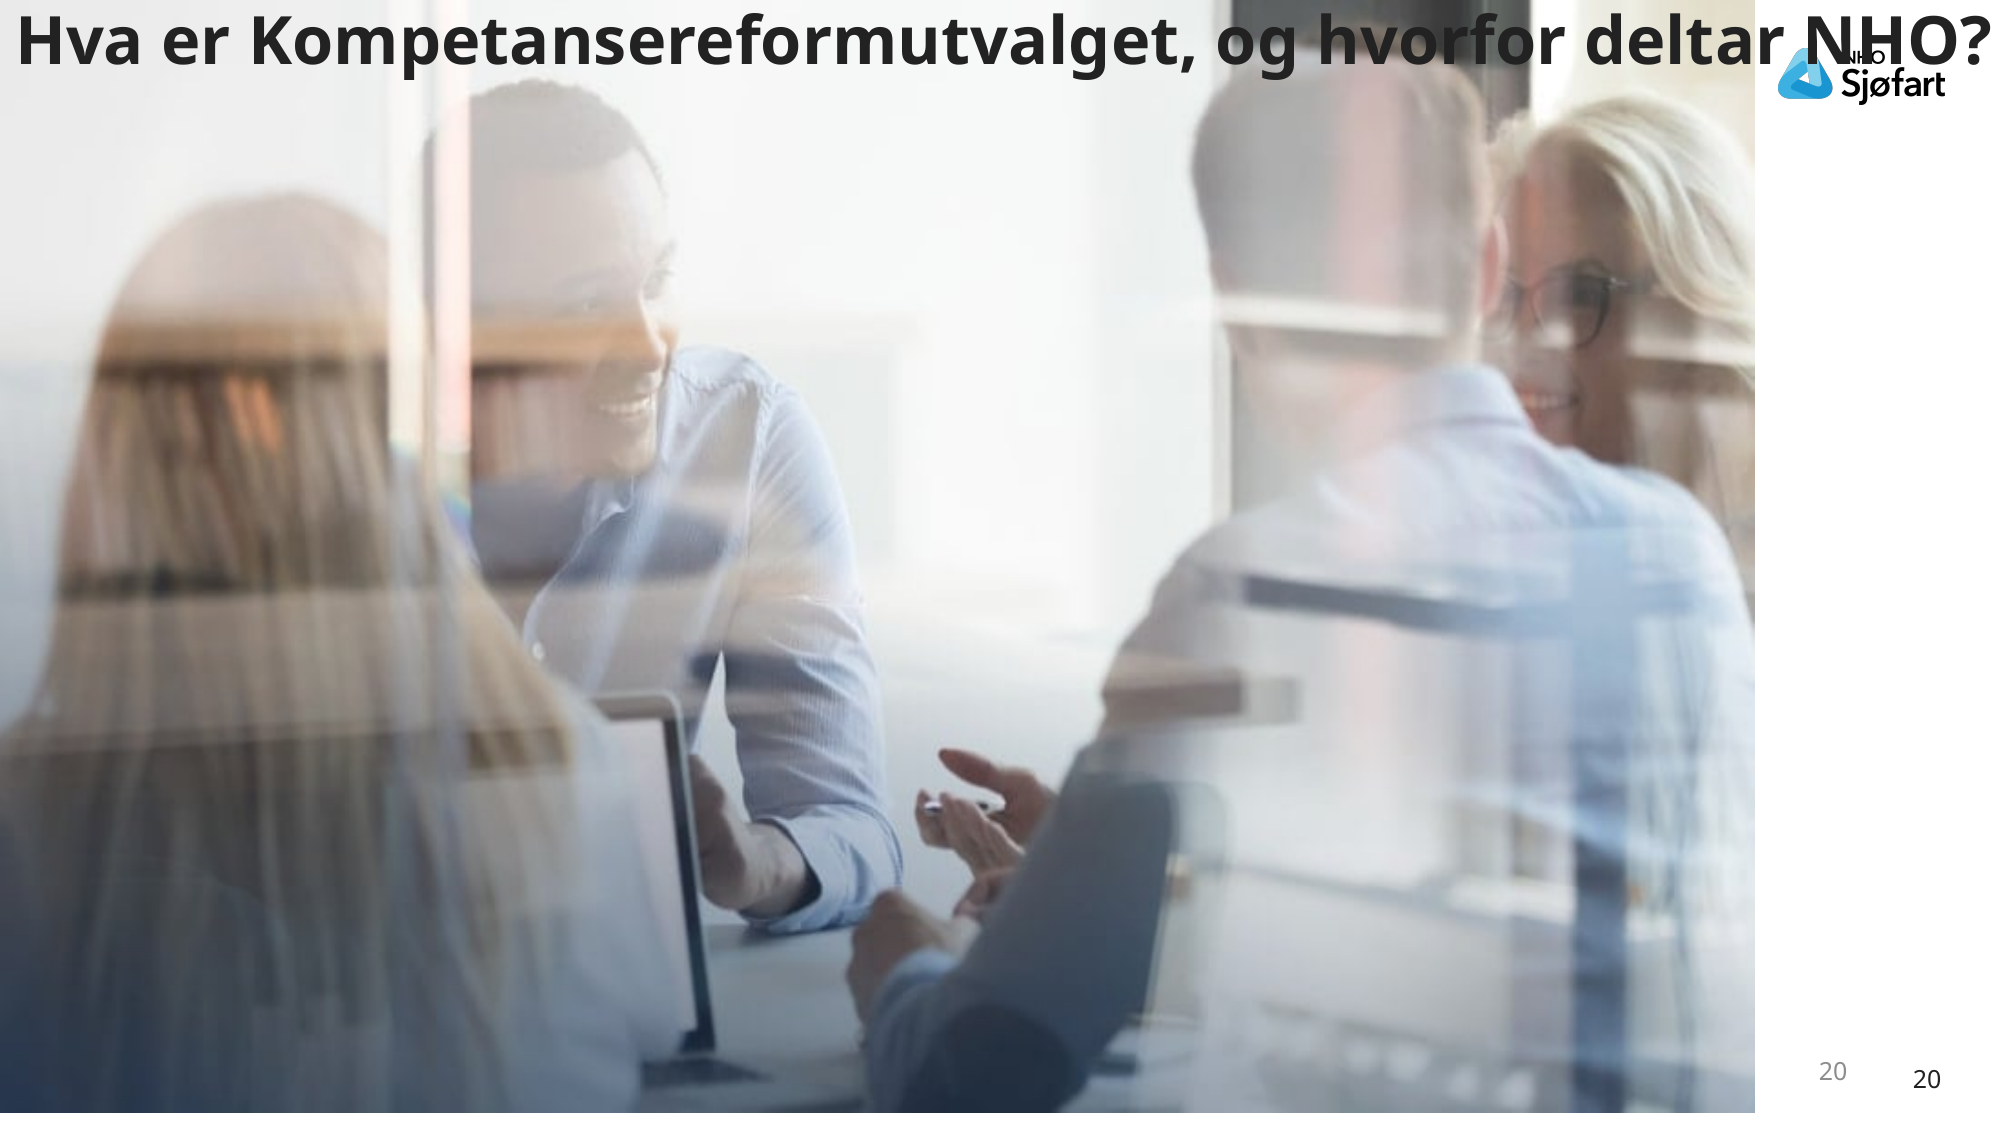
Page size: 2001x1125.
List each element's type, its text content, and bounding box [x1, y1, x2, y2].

picture [0, 0, 1755, 1113]
picture [1778, 85, 1945, 105]
text_box Hva er Kompetansereformutvalget, og hvorfor deltar NHO? [1755, 0, 2000, 85]
slide_number 20 [1755, 1042, 1863, 1103]
